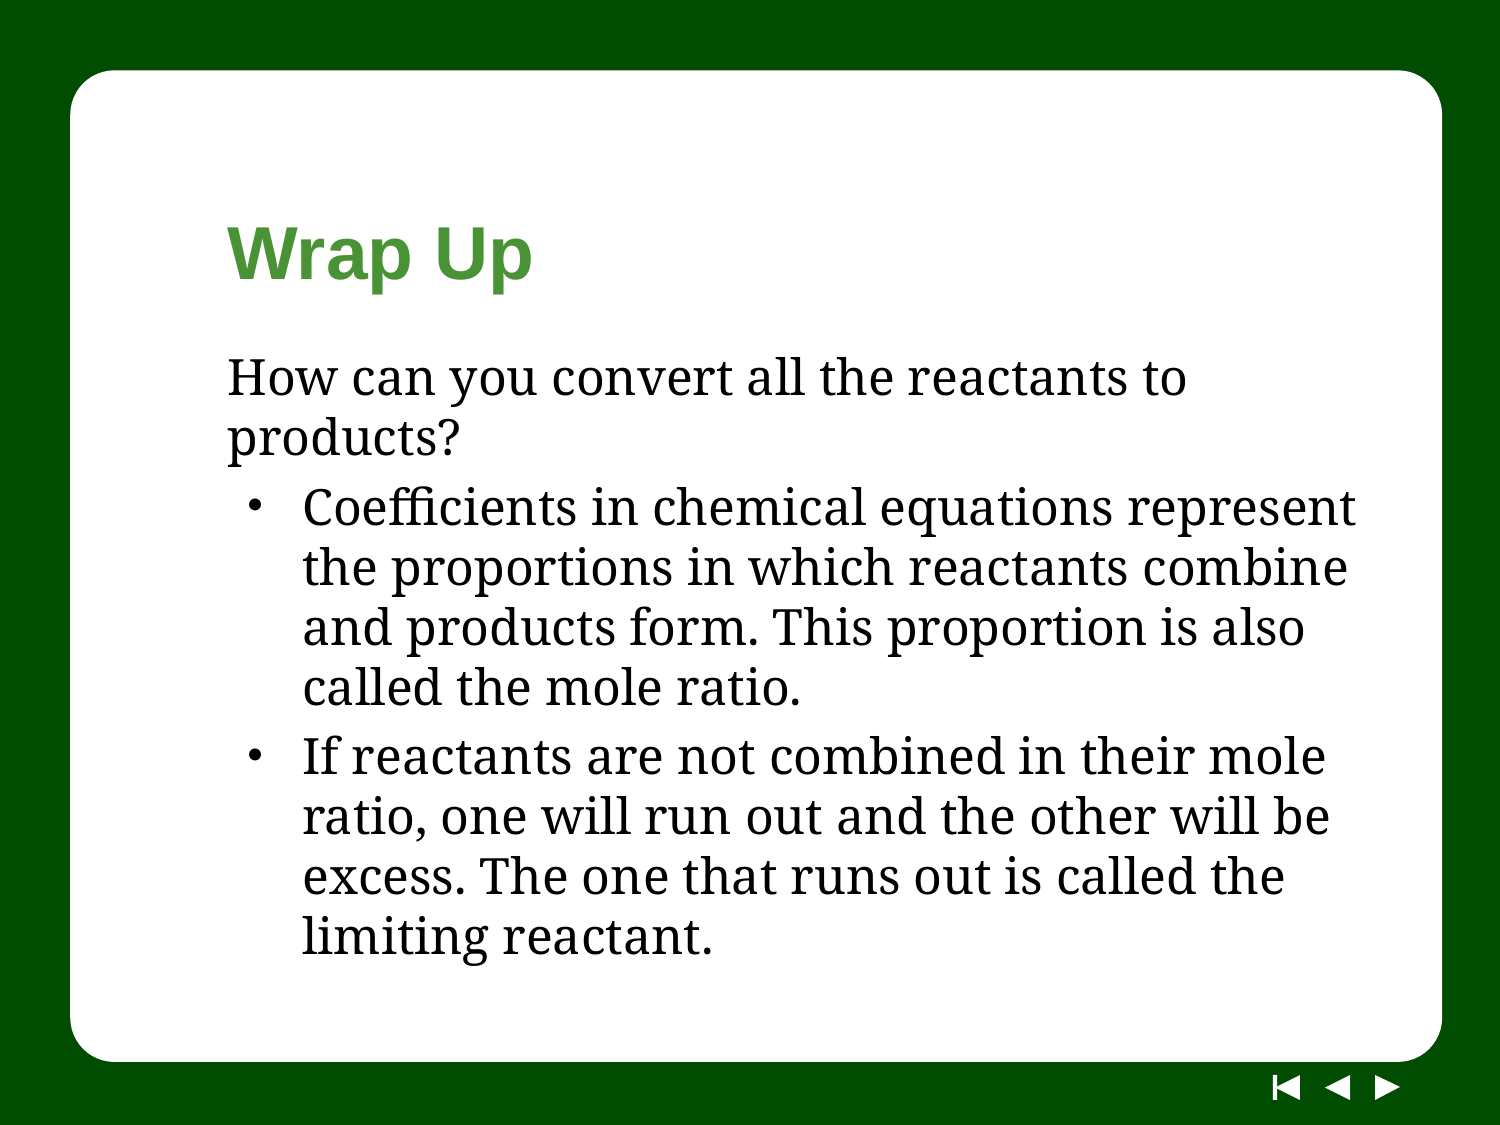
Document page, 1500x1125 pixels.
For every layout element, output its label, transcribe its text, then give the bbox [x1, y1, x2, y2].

list How can you convert all the reactants to products? Coefficients in chemical equations represent the proportions in which reactants combine and products form. This proportion is also called the mole ratio. If reactants are not combined in their mole ratio, one will run out and the other will be excess. The one that runs out is called the limiting reactant. [212, 337, 1375, 988]
title Wrap Up [212, 174, 1425, 325]
